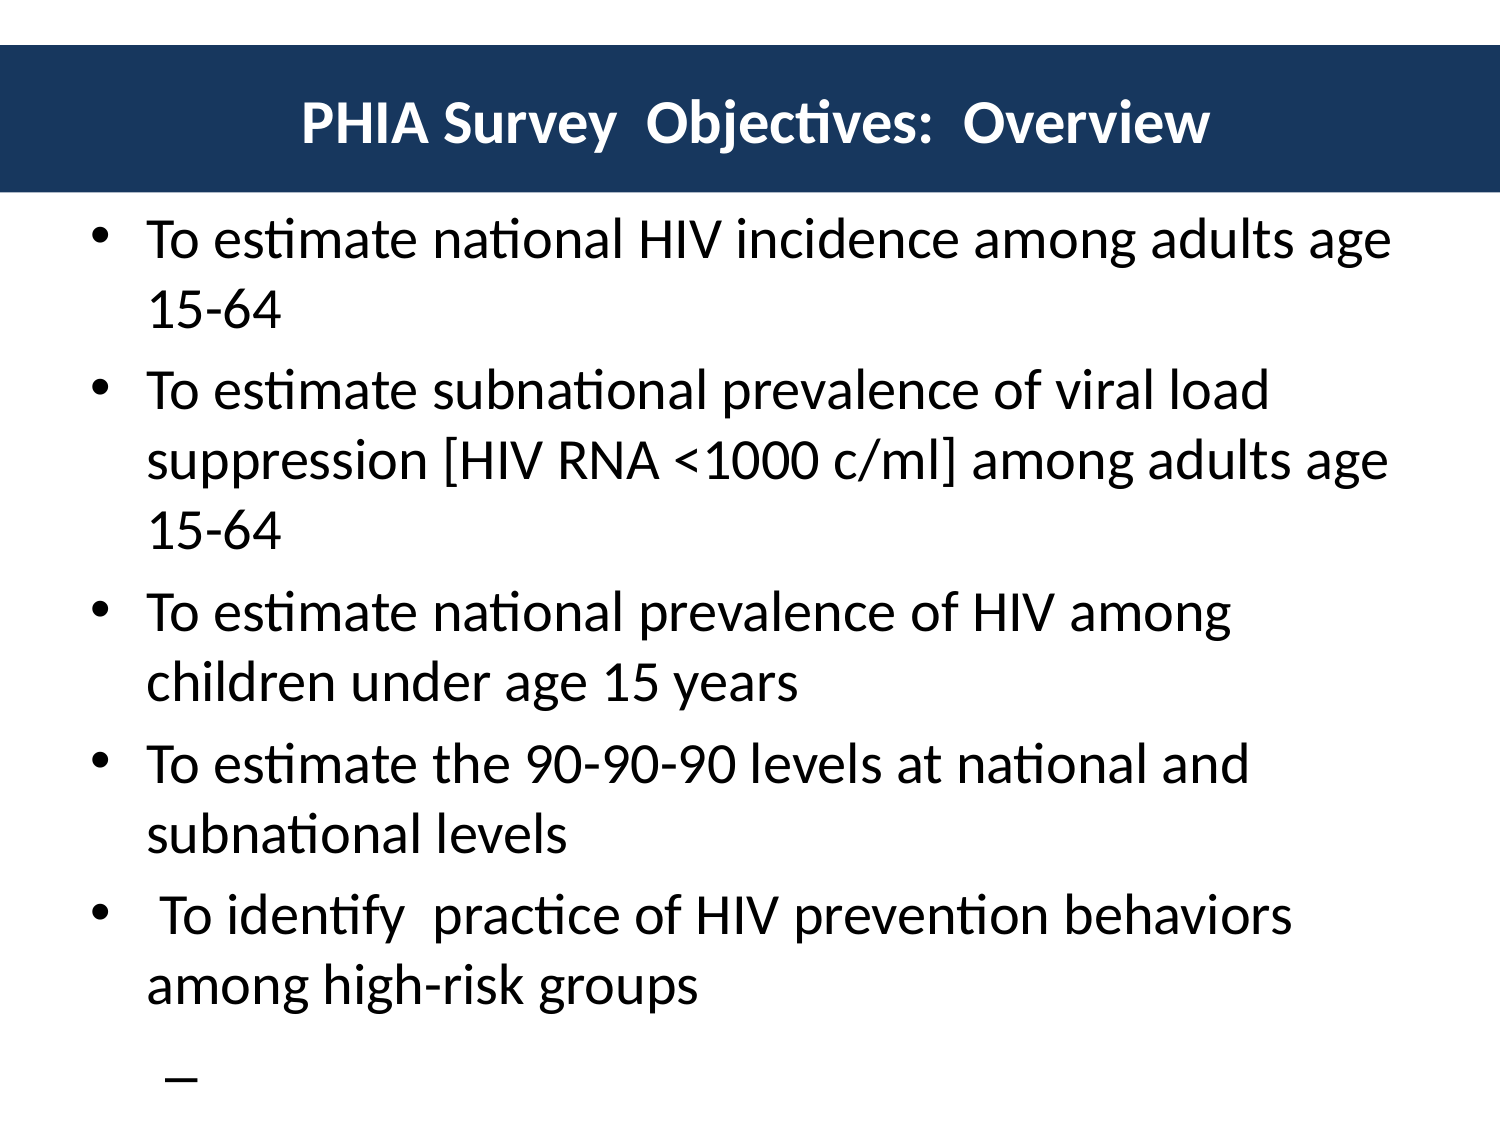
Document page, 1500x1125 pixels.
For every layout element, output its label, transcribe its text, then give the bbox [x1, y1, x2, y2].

title PHIA Survey Objectives: Overview [0, 45, 1500, 193]
list To estimate national HIV incidence among adults age 15-64 To estimate subnational prevalence of viral load suppression [HIV RNA <1000 c/ml] among adults age 15-64 To estimate national prevalence of HIV among children under age 15 years To estimate the 90-90-90 levels at national and subnational levels To identify practice of HIV prevention behaviors among high-risk groups [75, 192, 1425, 1005]
